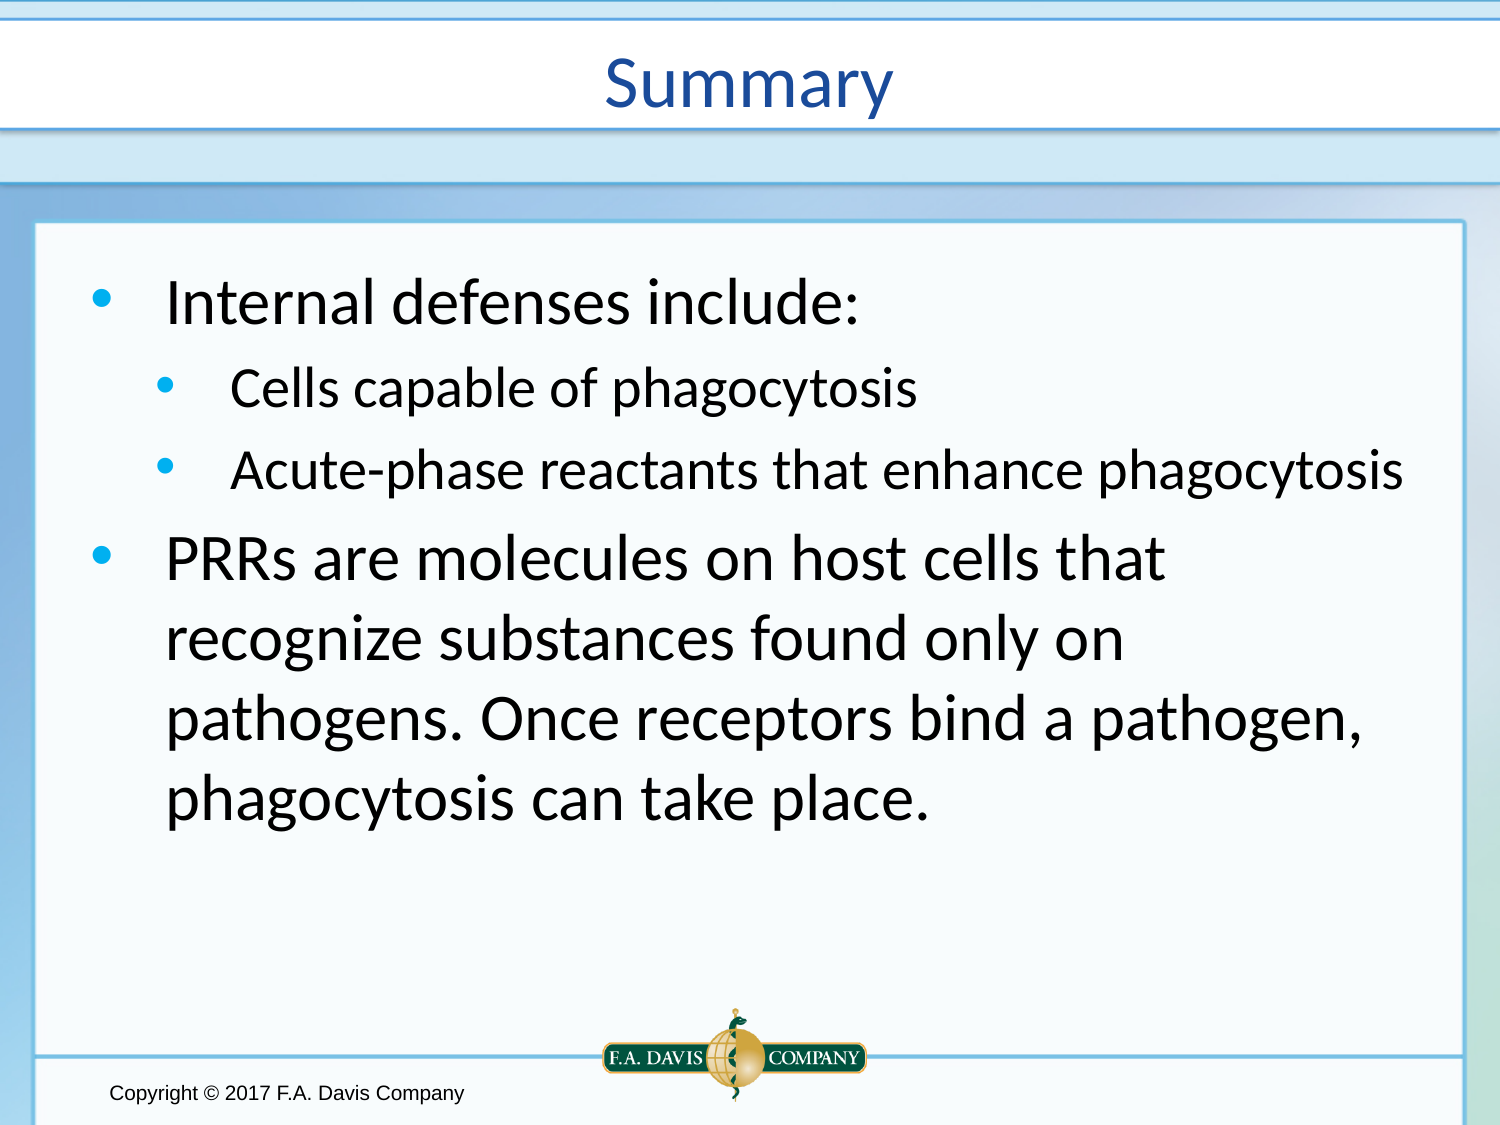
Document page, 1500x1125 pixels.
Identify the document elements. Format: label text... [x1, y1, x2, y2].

list Internal defenses include: Cells capable of phagocytosis Acute-phase reactants that enhance phagocytosis PRRs are molecules on host cells that recognize substances found only on pathogens. Once receptors bind a pathogen, phagocytosis can take place. [75, 249, 1425, 1005]
picture [0, 0, 1500, 21]
title Summary [0, 21, 1500, 135]
picture [0, 135, 1500, 1125]
